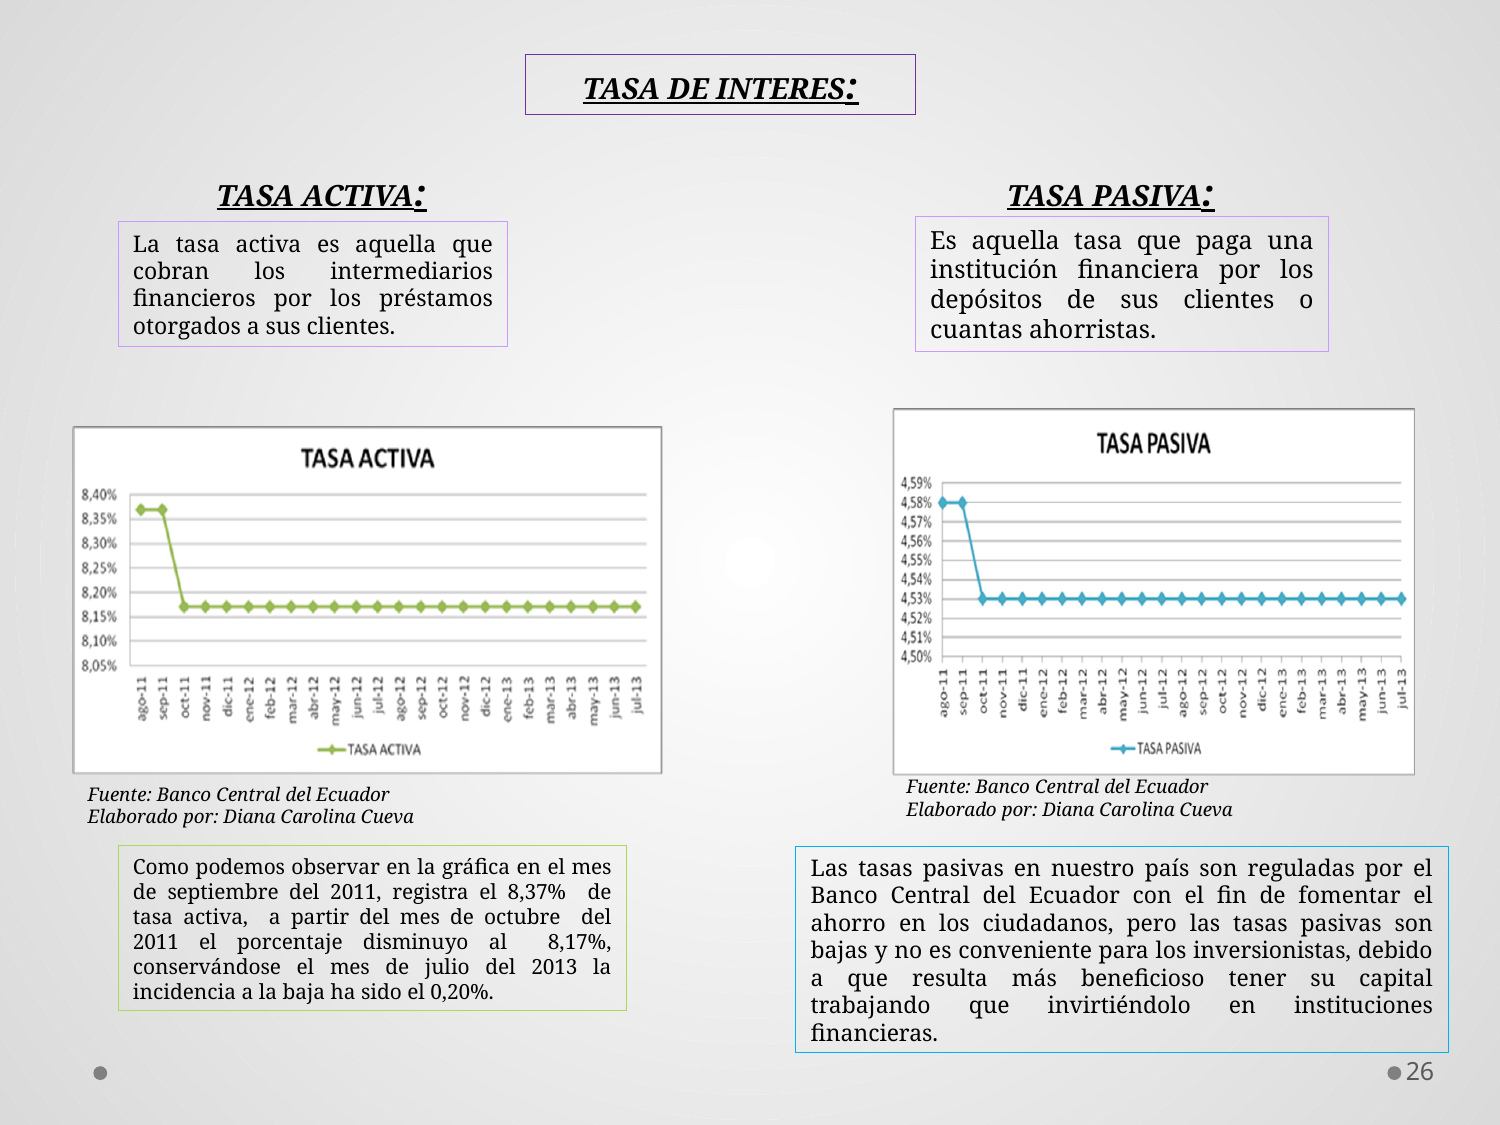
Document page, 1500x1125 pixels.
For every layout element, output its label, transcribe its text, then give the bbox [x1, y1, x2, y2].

text_box Fuente: Banco Central del Ecuador Elaborado por: Diana Carolina Cueva [891, 783, 1278, 828]
text_box Las tasas pasivas en nuestro país son reguladas por el Banco Central del Ecuador con el fin de fomentar el ahorro en los ciudadanos, pero las tasas pasivas son bajas y no es conveniente para los inversionistas, debido a que resulta más beneficioso tener su capital trabajando que invirtiéndolo en instituciones financieras. [795, 846, 1449, 1053]
slide_number 26 [1401, 1042, 1494, 1103]
picture [72, 426, 663, 776]
text_box La tasa activa es aquella que cobran los intermediarios financieros por los préstamos otorgados a sus clientes. [118, 221, 508, 347]
text_box Como podemos observar en la gráfica en el mes de septiembre del 2011, registra el 8,37% de tasa activa, a partir del mes de octubre del 2011 el porcentaje disminuyo al 8,17%, conservándose el mes de julio del 2013 la incidencia a la baja ha sido el 0,20%. [118, 845, 627, 1011]
picture [891, 408, 1415, 776]
text_box Fuente: Banco Central del Ecuador Elaborado por: Diana Carolina Cueva [72, 784, 460, 835]
text_box TASA ACTIVA: [201, 161, 442, 221]
text_box Es aquella tasa que paga una institución financiera por los depósitos de sus clientes o cuantas ahorristas. [915, 216, 1329, 352]
text_box TASA DE INTERES: [525, 54, 916, 115]
text_box TASA PASIVA: [992, 161, 1230, 216]
